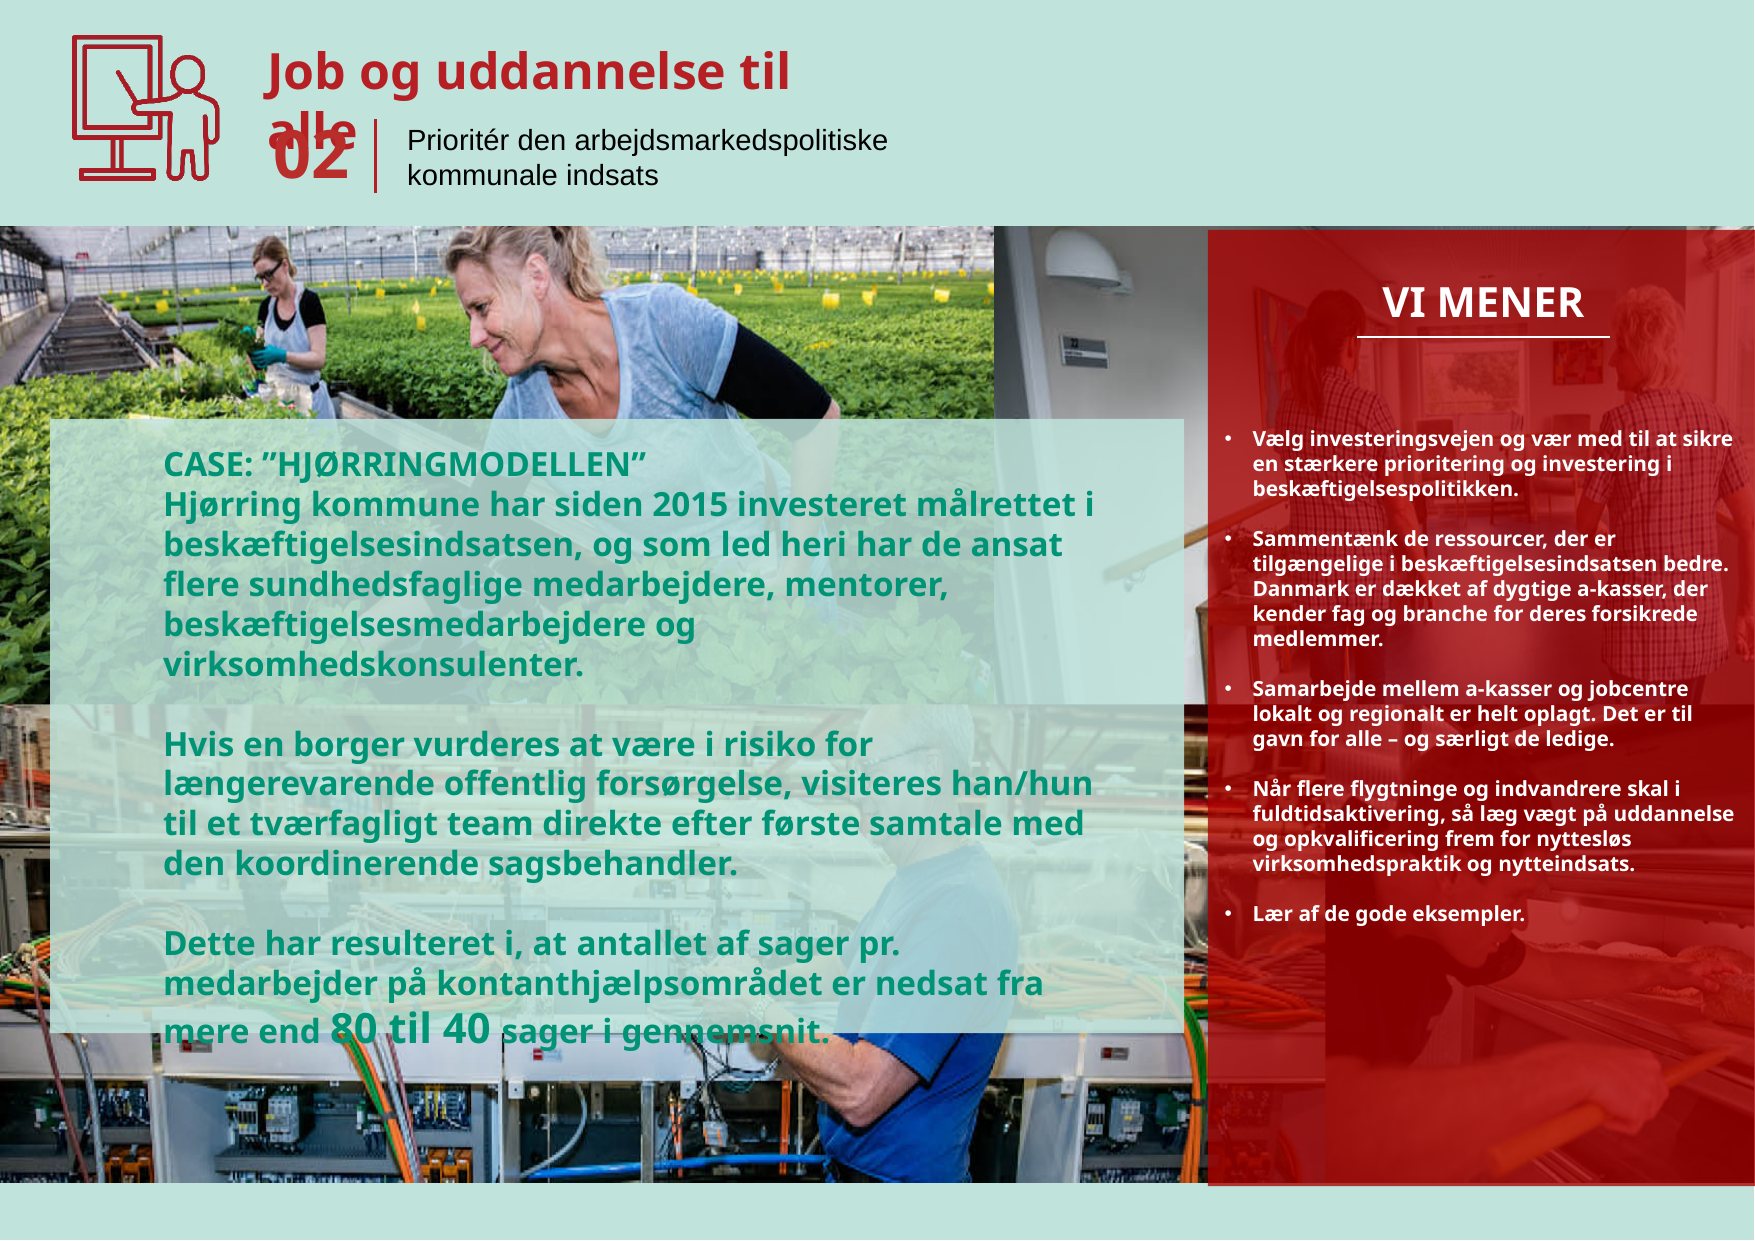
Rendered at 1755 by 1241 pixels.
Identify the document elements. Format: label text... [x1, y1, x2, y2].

picture [0, 225, 1755, 1183]
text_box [258, 103, 939, 201]
text_box Job og uddannelse til alle [252, 31, 907, 167]
picture [68, 31, 222, 184]
